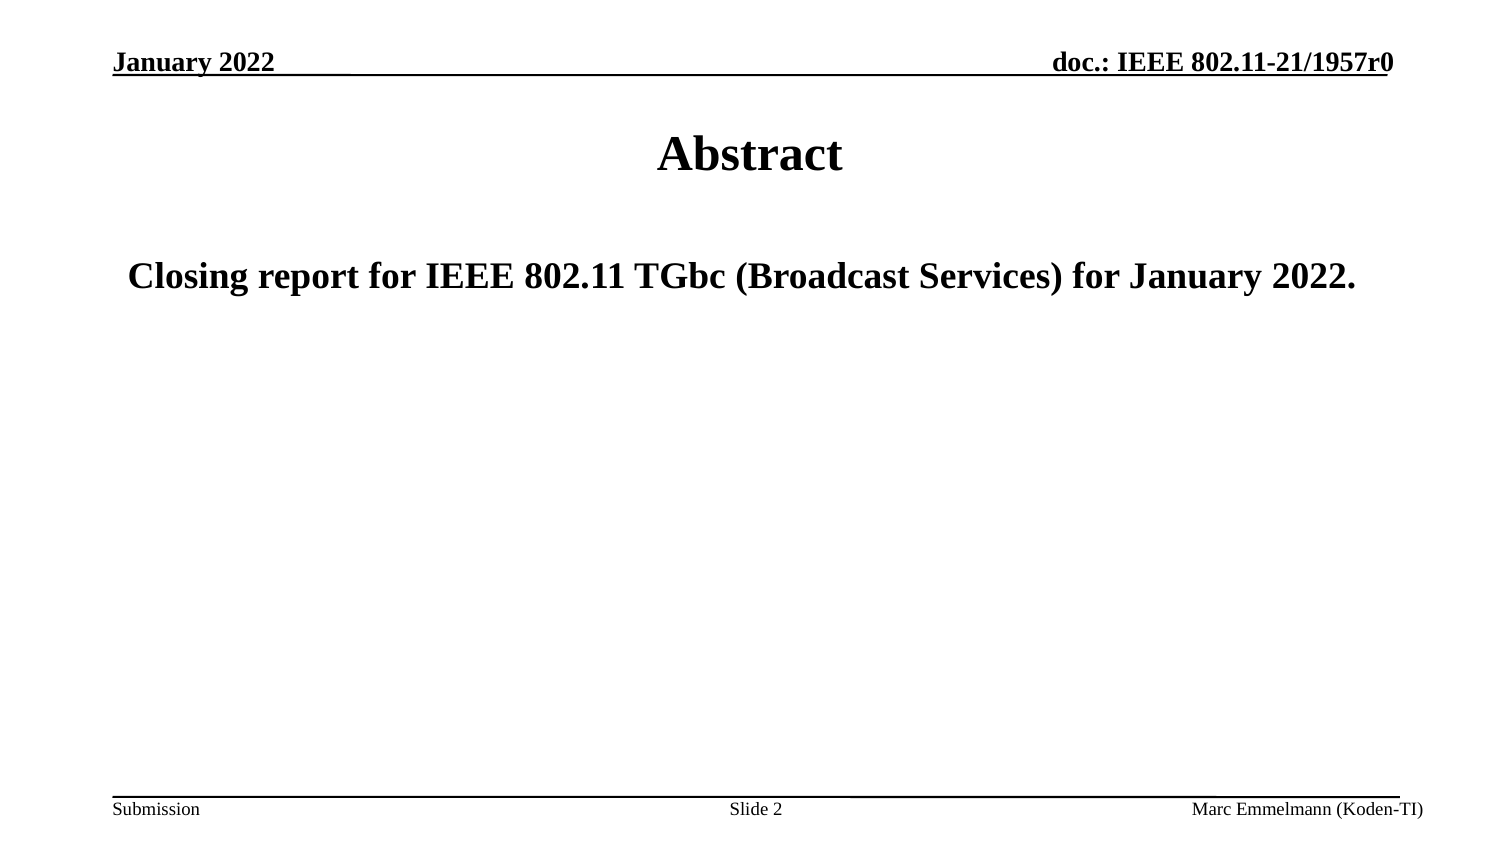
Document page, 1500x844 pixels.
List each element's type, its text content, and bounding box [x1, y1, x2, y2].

list Closing report for IEEE 802.11 TGbc (Broadcast Services) for January 2022. [112, 243, 1400, 751]
slide_number Slide 2 [712, 796, 800, 842]
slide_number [112, 43, 432, 78]
title Abstract [271, 84, 1229, 216]
footer Marc Emmelmann (Koden-TI) [1048, 796, 1424, 820]
